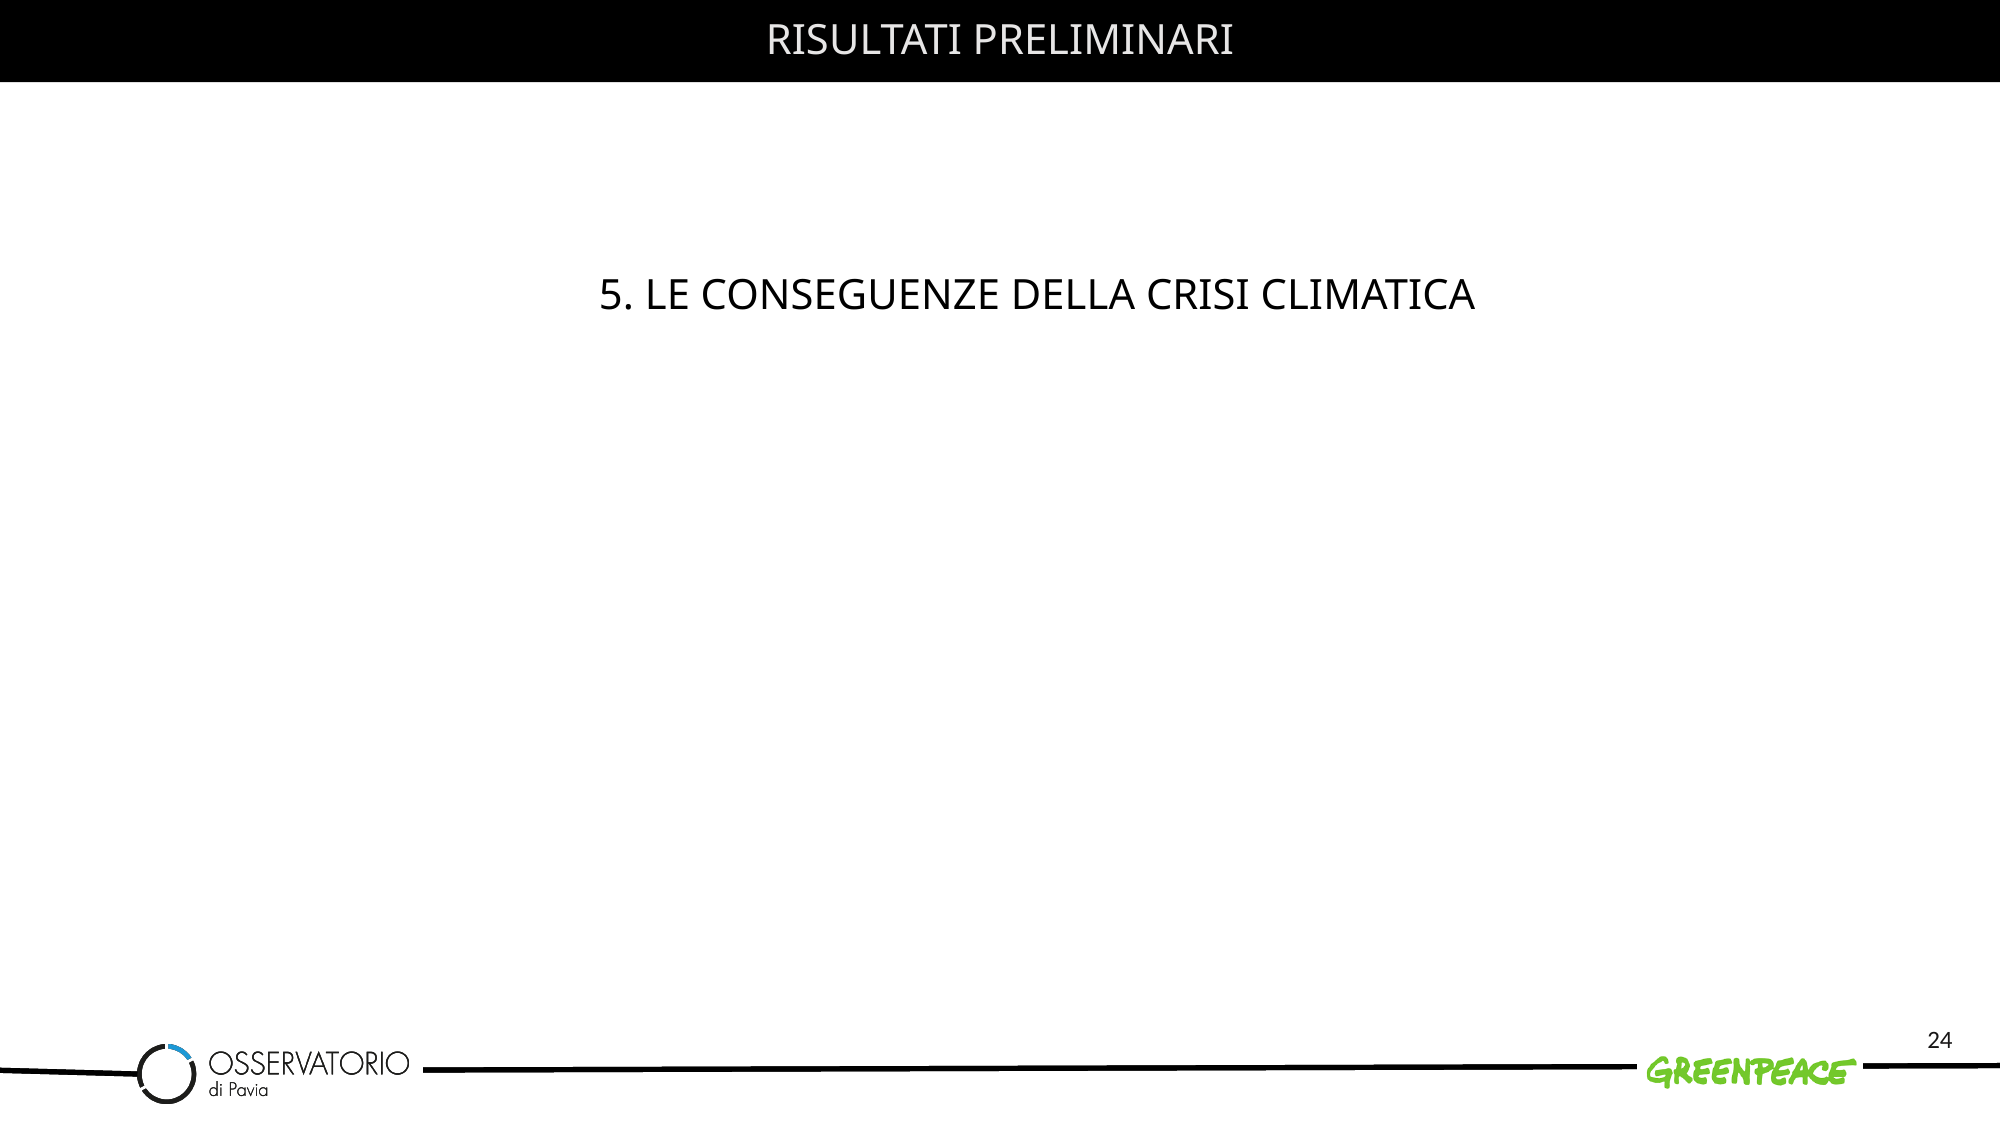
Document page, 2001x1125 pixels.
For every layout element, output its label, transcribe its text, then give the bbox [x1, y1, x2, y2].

picture [137, 1044, 409, 1104]
title RISULTATI PRELIMINARI [0, 0, 2000, 83]
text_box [423, 1065, 1637, 1071]
picture [1637, 1025, 1863, 1115]
list 5. Le conseguenze della crisi climatica [0, 94, 2000, 1001]
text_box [1863, 1065, 2000, 1071]
